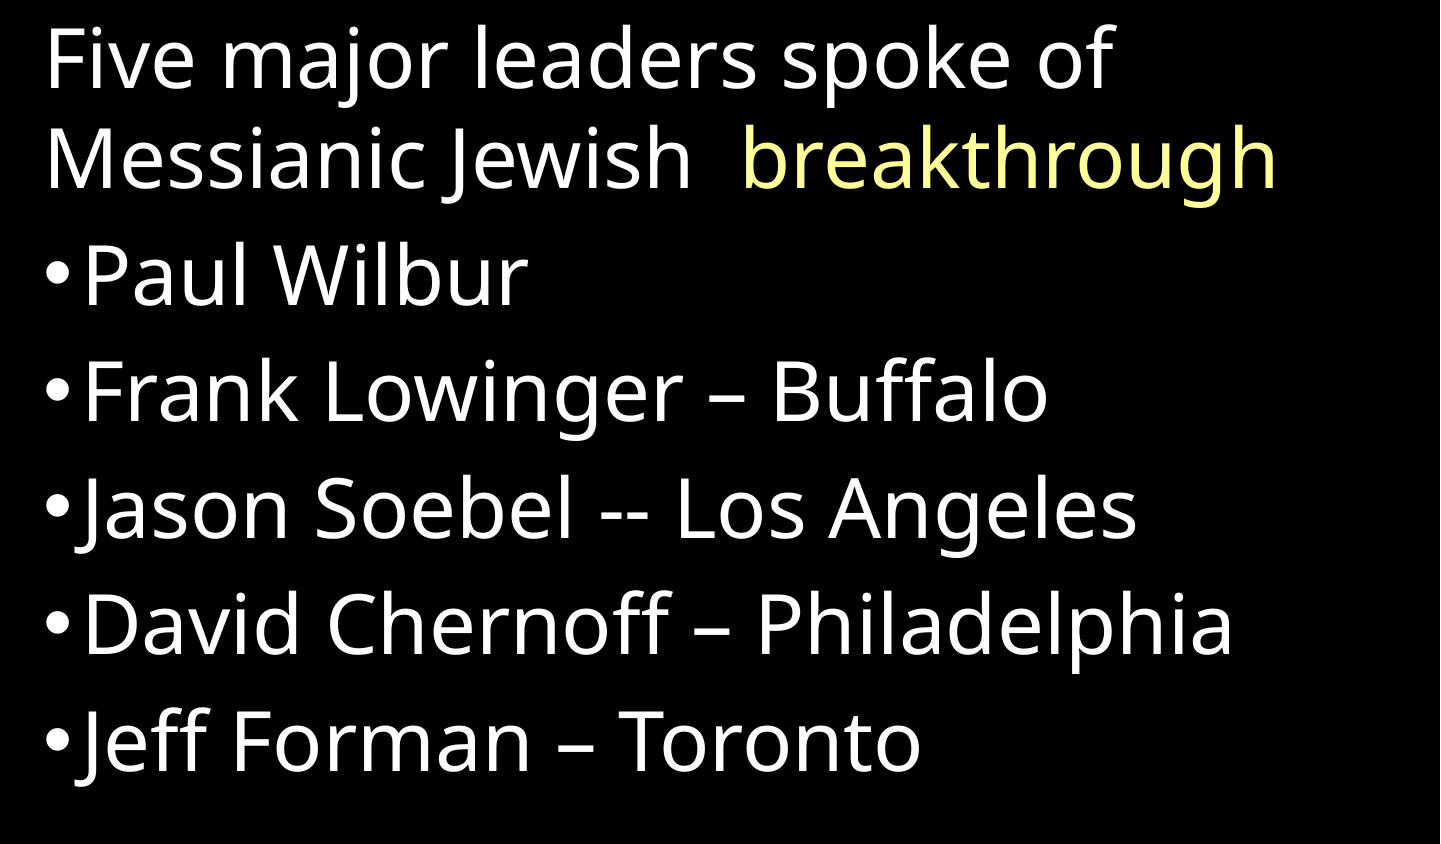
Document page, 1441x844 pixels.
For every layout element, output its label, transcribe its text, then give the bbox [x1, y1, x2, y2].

subtitle Five major leaders spoke of Messianic Jewish breakthrough Paul Wilbur Frank Lowinger – Buffalo Jason Soebel -- Los Angeles David Chernoff – Philadelphia Jeff Forman – Toronto [32, 0, 1408, 844]
